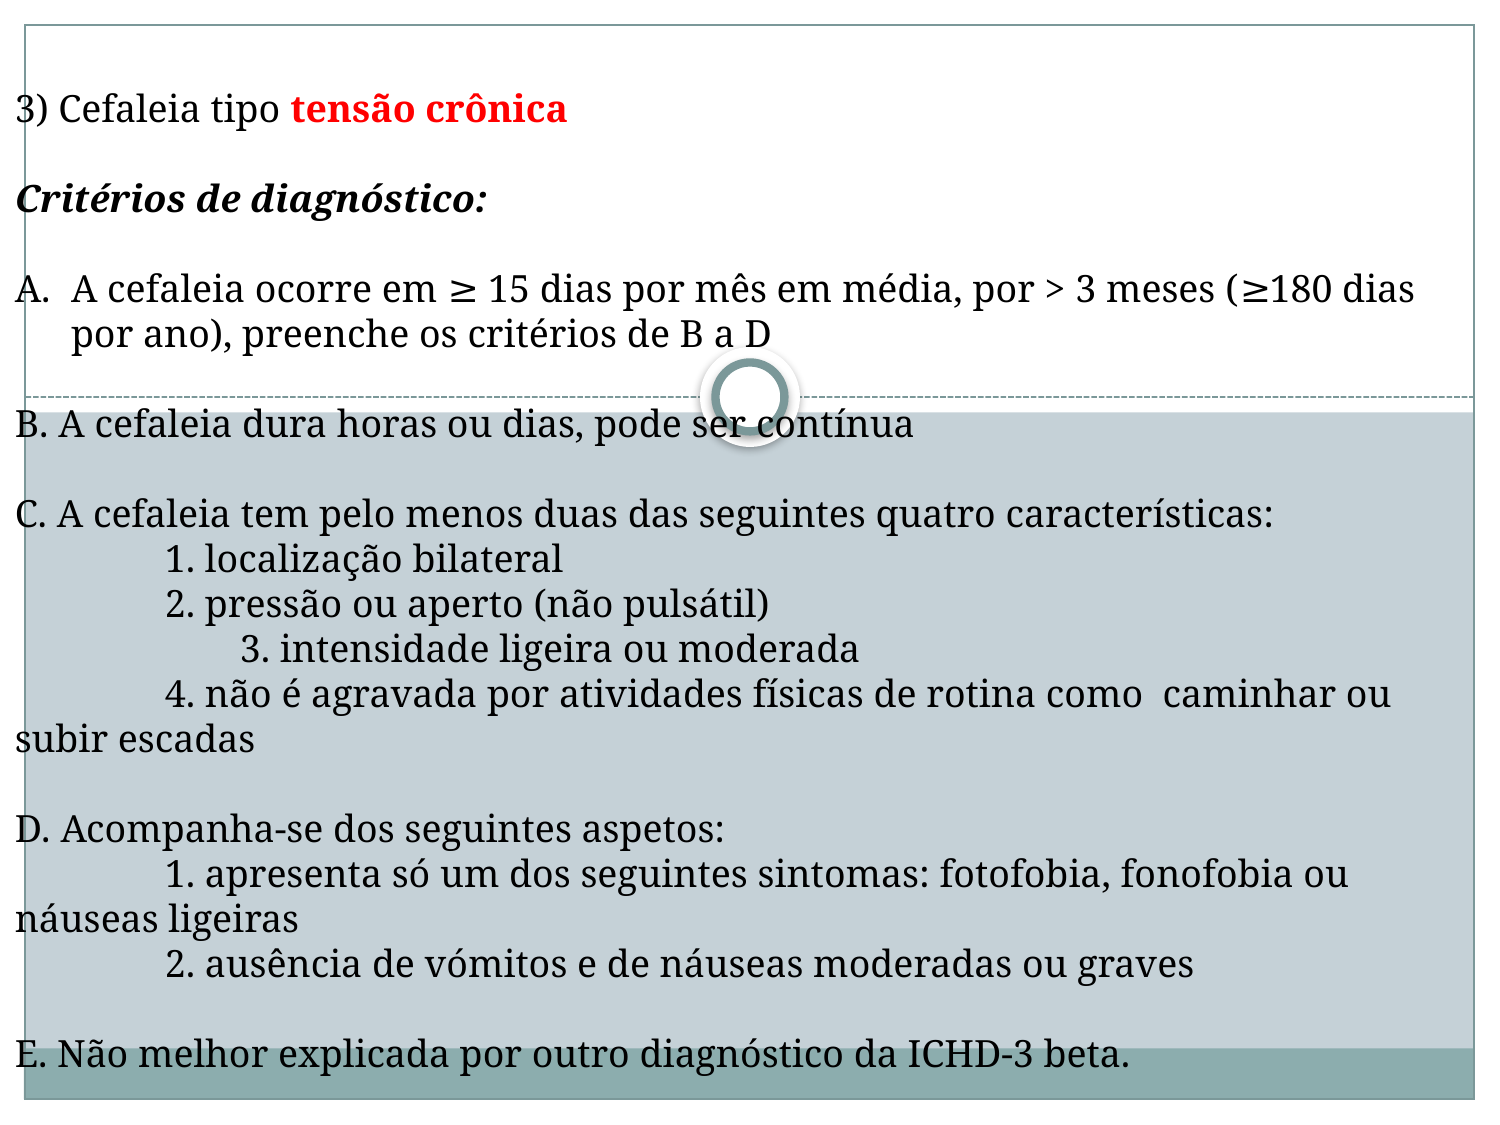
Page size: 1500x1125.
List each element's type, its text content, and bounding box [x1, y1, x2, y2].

text_box 3) Cefaleia tipo tensão crônica Critérios de diagnóstico: A cefaleia ocorre em ≥ 15 dias por mês em média, por > 3 meses (≥180 dias por ano), preenche os critérios de B a D B. A cefaleia dura horas ou dias, pode ser contínua C. A cefaleia tem pelo menos duas das seguintes quatro características: 1. localização bilateral 2. pressão ou aperto (não pulsátil) 3. intensidade ligeira ou moderada 4. não é agravada por atividades físicas de rotina como caminhar ou subir escadas D. Acompanha-se dos seguintes aspetos: 1. apresenta só um dos seguintes sintomas: fotofobia, fonofobia ou náuseas ligeiras 2. ausência de vómitos e de náuseas moderadas ou graves E. Não melhor explicada por outro diagnóstico da ICHD-3 beta. [0, 78, 1500, 1083]
